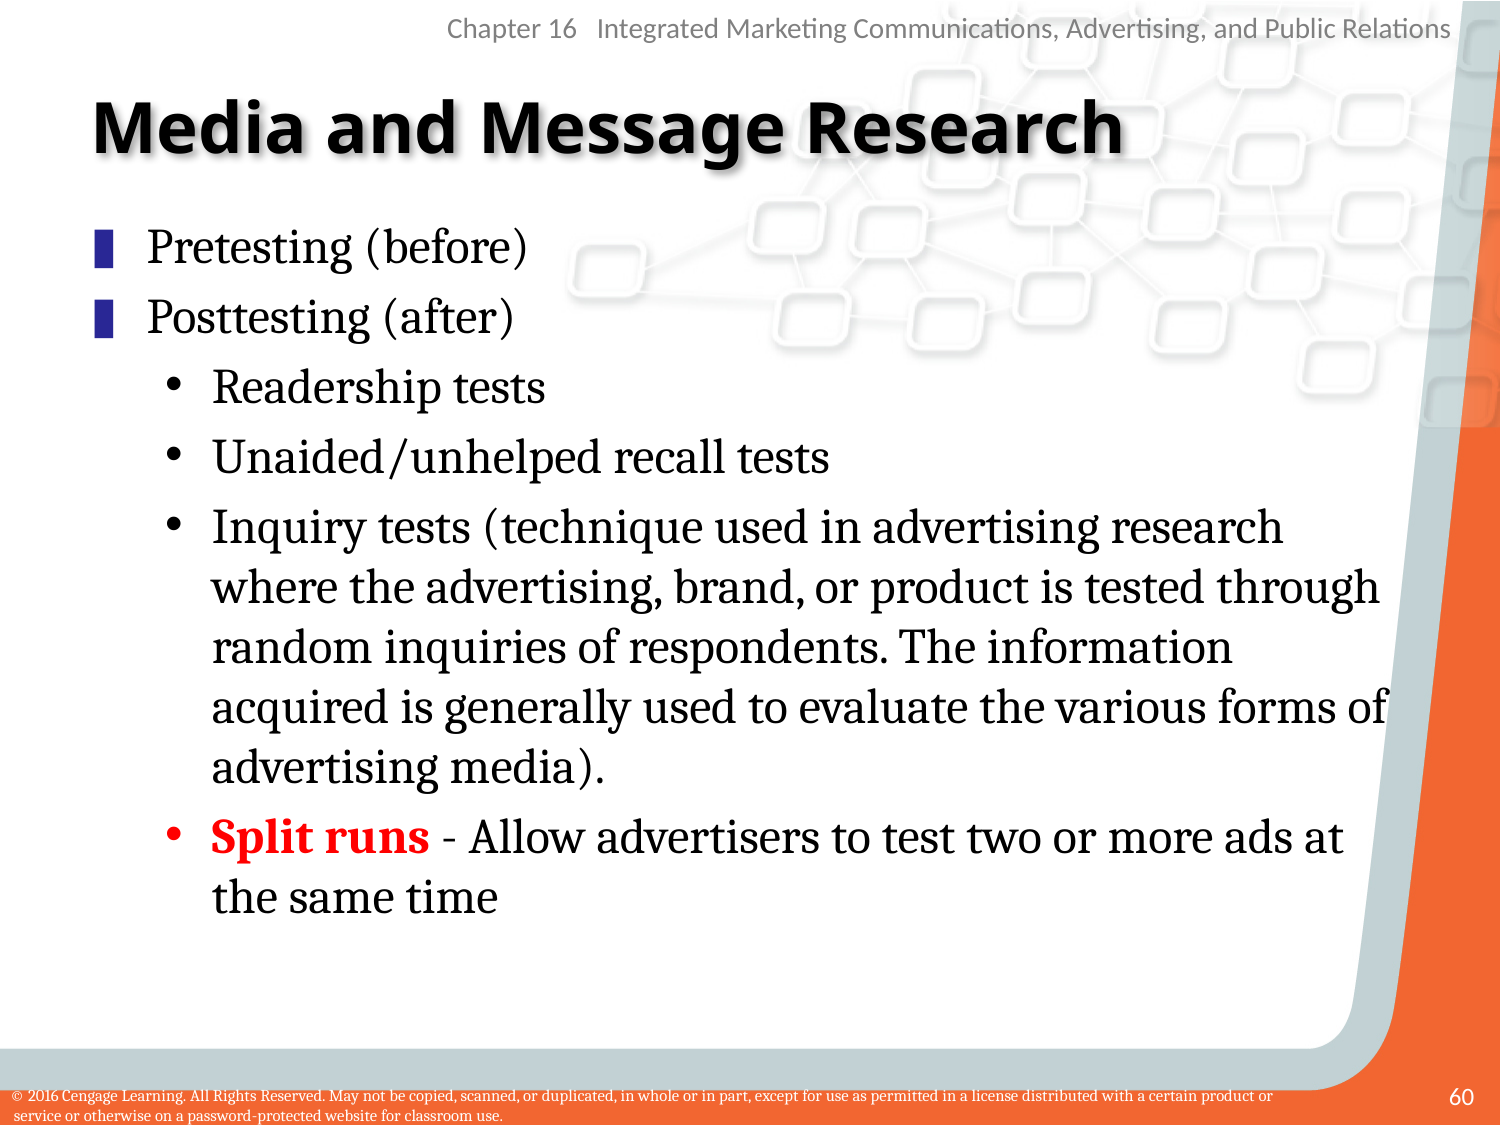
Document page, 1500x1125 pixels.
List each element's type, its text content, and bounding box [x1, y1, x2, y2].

picture [0, 1, 1500, 1125]
list Pretesting (before) Posttesting (after) Readership tests Unaided/unhelped recall tests Inquiry tests (technique used in advertising research where the advertising, brand, or product is tested through random inquiries of respondents. The information acquired is generally used to evaluate the various forms of advertising media). Split runs - Allow advertisers to test two or more ads at the same time [74, 205, 1426, 980]
slide_number 60 [1139, 1065, 1490, 1125]
title Media and Message Research [75, 45, 1425, 205]
